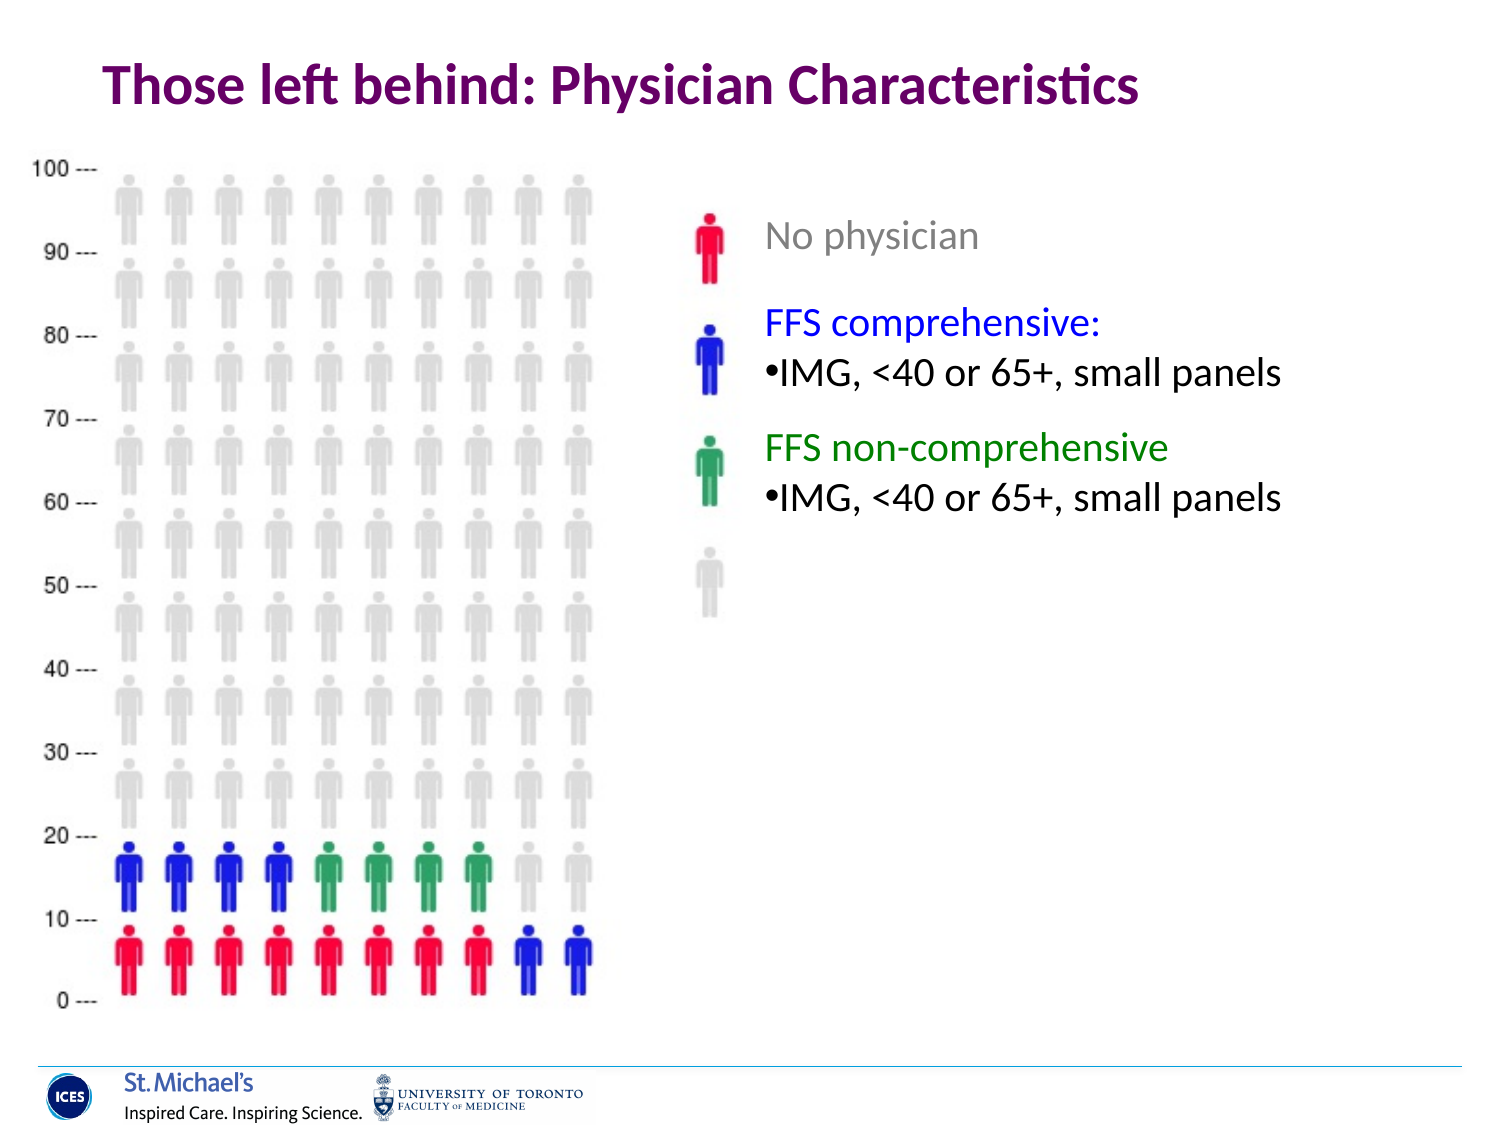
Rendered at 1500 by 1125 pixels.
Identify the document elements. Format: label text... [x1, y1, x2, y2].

picture [45, 1073, 93, 1120]
text_box Those left behind: Physician Characteristics [87, 39, 1413, 124]
picture [123, 1070, 596, 1125]
picture [0, 149, 1500, 1057]
